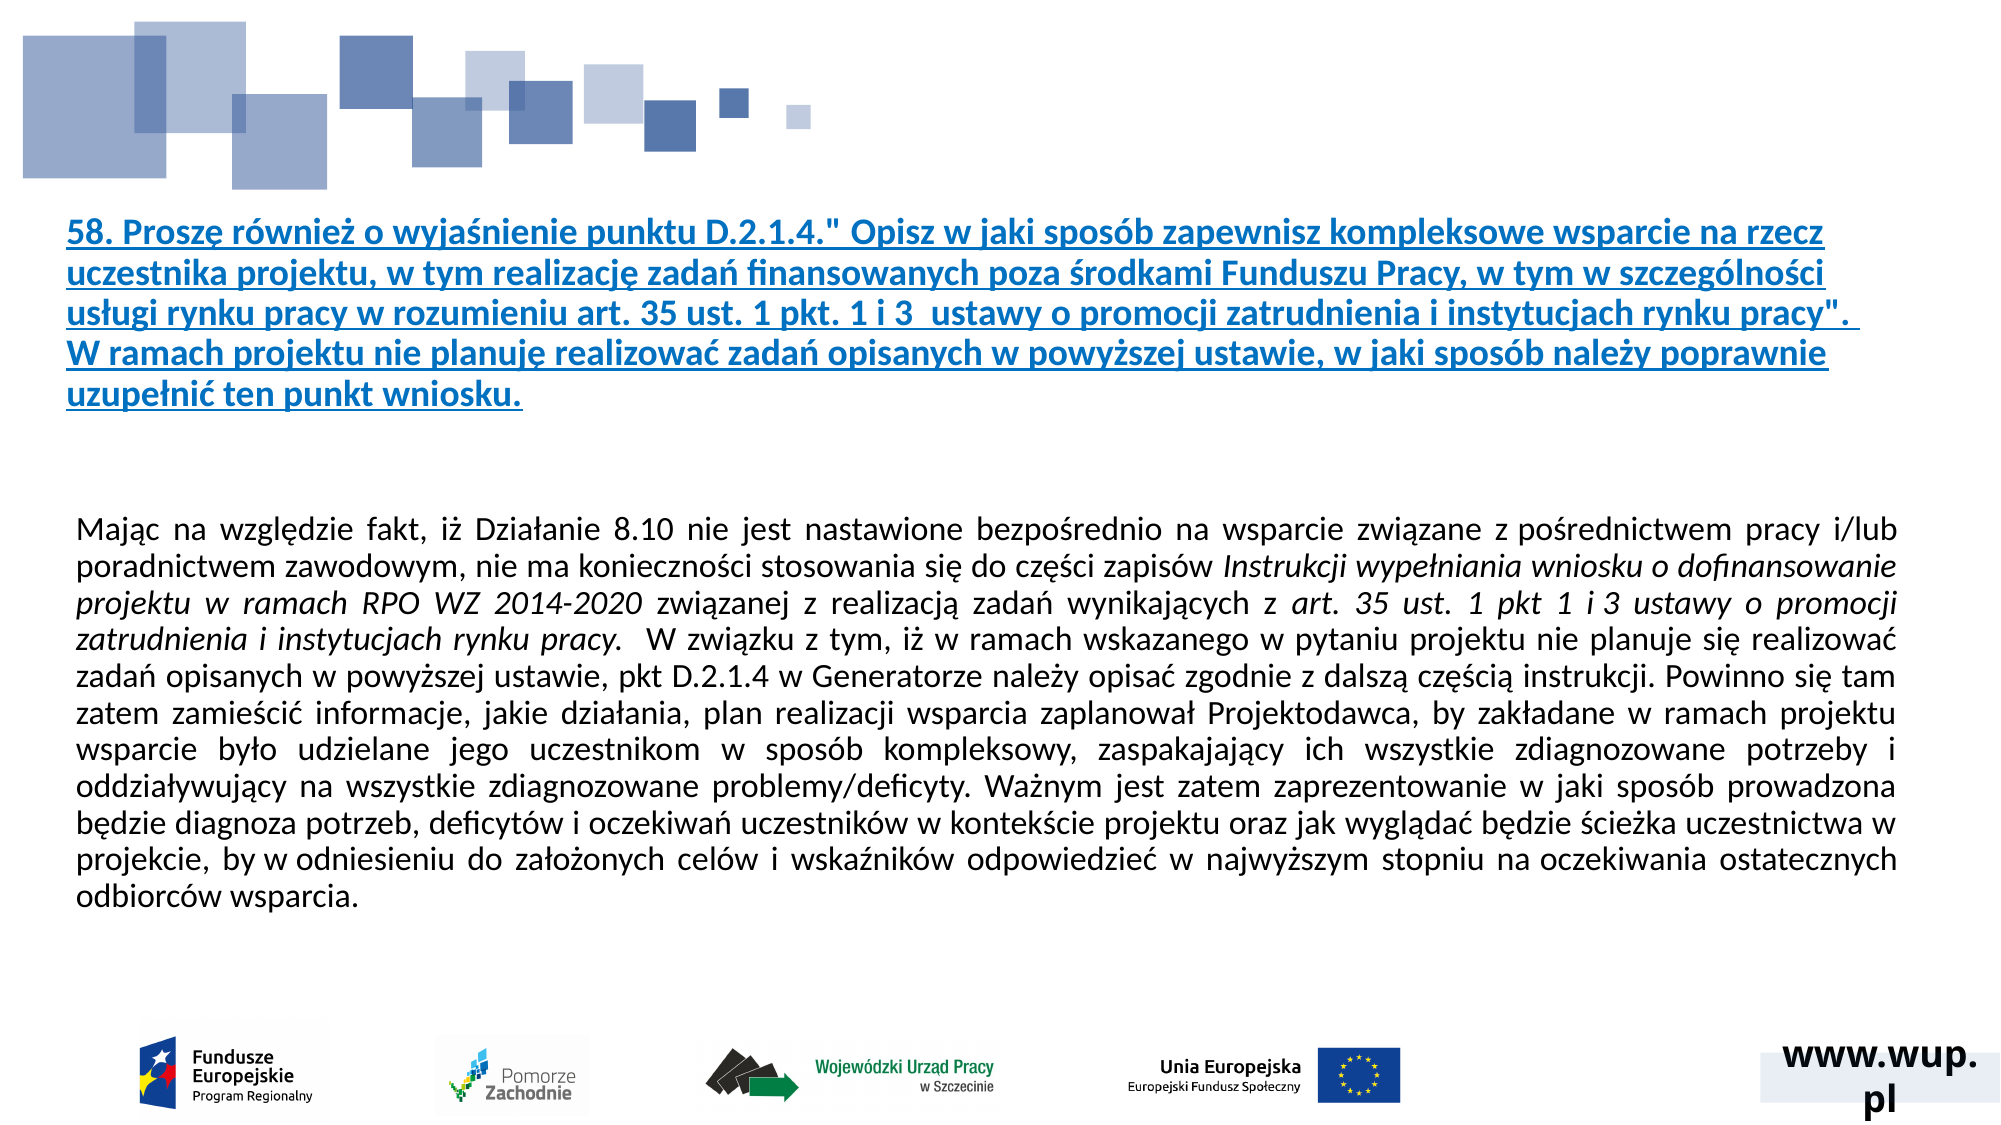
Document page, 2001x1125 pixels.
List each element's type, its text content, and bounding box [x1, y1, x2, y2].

list Mając na względzie fakt, iż Działanie 8.10 nie jest nastawione bezpośrednio na wsparcie związane z pośrednictwem pracy i/lub poradnictwem zawodowym, nie ma konieczności stosowania się do części zapisów Instrukcji wypełniania wniosku o dofinansowanie projektu w ramach RPO WZ 2014-2020 związanej z realizacją zadań wynikających z art. 35 ust. 1 pkt 1 i 3 ustawy o promocji zatrudnienia i instytucjach rynku pracy. W związku z tym, iż w ramach wskazanego w pytaniu projektu nie planuje się realizować zadań opisanych w powyższej ustawie, pkt D.2.1.4 w Generatorze należy opisać zgodnie z dalszą częścią instrukcji. Powinno się tam zatem zamieścić informacje, jakie działania, plan realizacji wsparcia zaplanował Projektodawca, by zakładane w ramach projektu wsparcie było udzielane jego uczestnikom w sposób kompleksowy, zaspakajający ich wszystkie zdiagnozowane potrzeby i oddziaływujący na wszystkie zdiagnozowane problemy/deficyty. Ważnym jest zatem zaprezentowanie w jaki sposób prowadzona będzie diagnoza potrzeb, deficytów i oczekiwań uczestników w kontekście projektu oraz jak wyglądać będzie ścieżka uczestnictwa w projekcie, by w odniesieniu do założonych celów i wskaźników odpowiedzieć w najwyższym stopniu na oczekiwania ostatecznych odbiorców wsparcia. [60, 433, 1914, 1014]
picture [694, 1037, 1004, 1113]
title 58. Proszę również o wyjaśnienie punktu D.2.1.4." Opisz w jaki sposób zapewnisz kompleksowe wsparcie na rzecz uczestnika projektu, w tym realizację zadań finansowanych poza środkami Funduszu Pracy, w tym w szczególności usługi rynku pracy w rozumieniu art. 35 ust. 1 pkt. 1 i 3 ustawy o promocji zatrudnienia i instytucjach rynku pracy". W ramach projektu nie planuję realizować zadań opisanych w powyższej ustawie, w jaki sposób należy poprawnie uzupełnić ten punkt wniosku. [51, 204, 1913, 438]
picture [1109, 1028, 1402, 1121]
picture [139, 1018, 330, 1122]
picture [435, 1034, 589, 1116]
